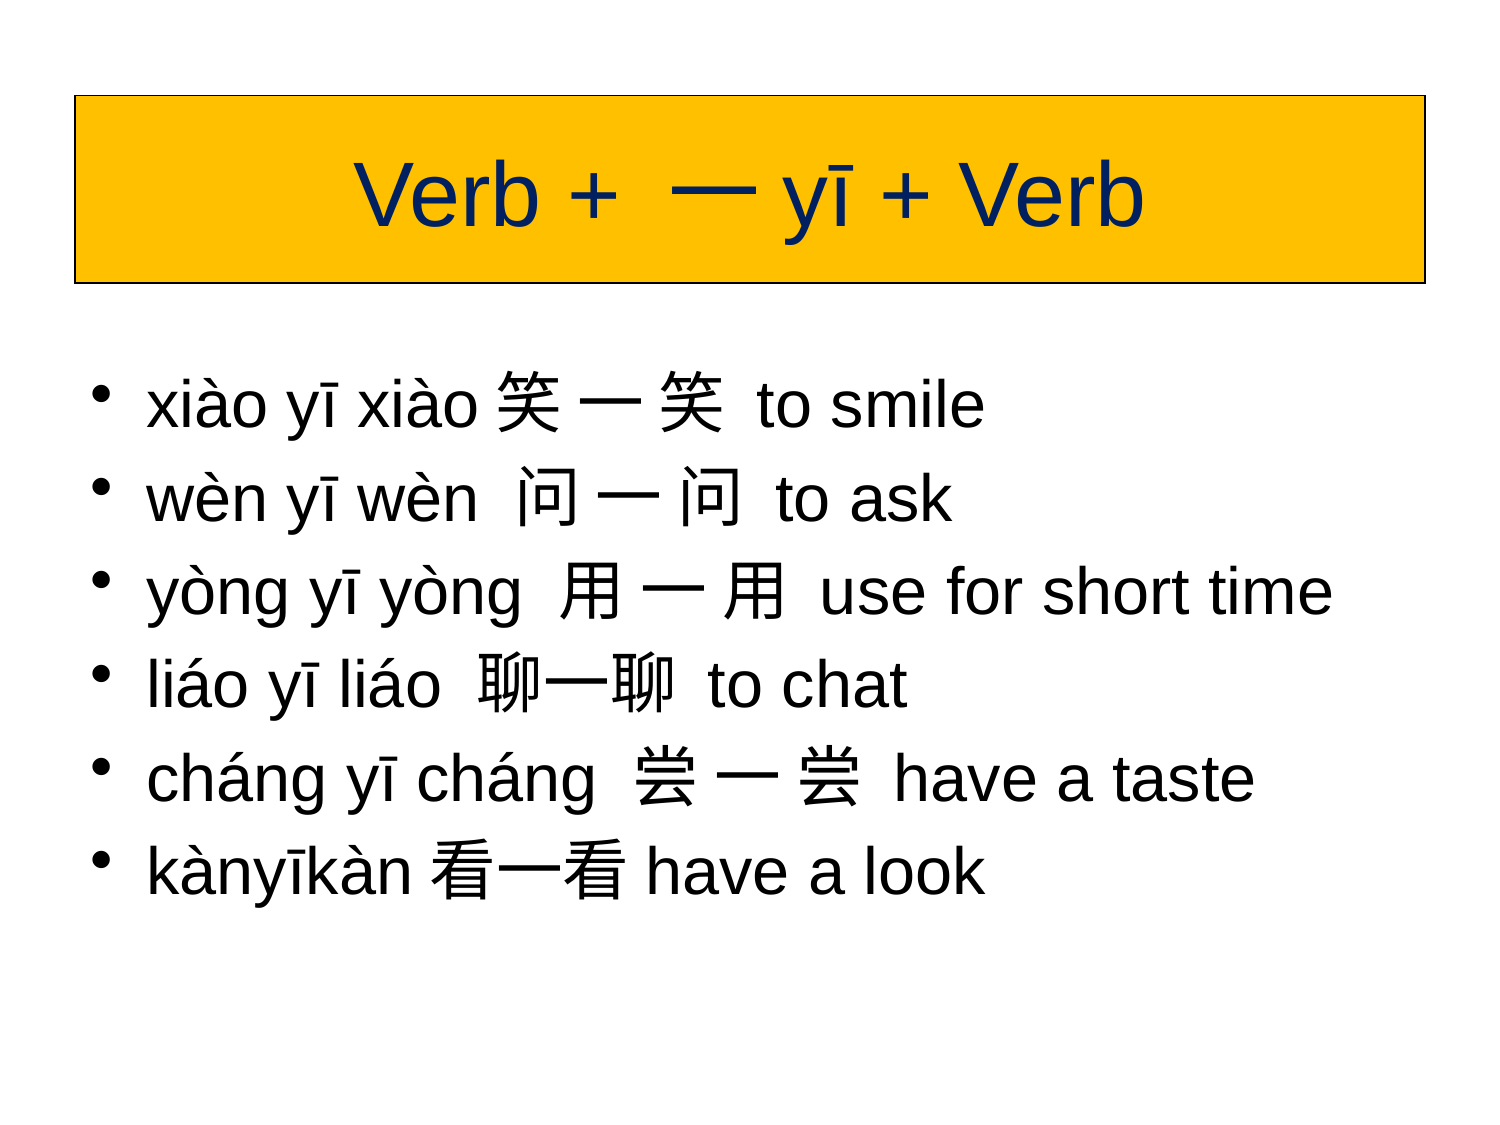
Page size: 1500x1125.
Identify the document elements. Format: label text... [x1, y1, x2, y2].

title Verb + 一yī + Verb [74, 95, 1426, 284]
list xiào yī xiào笑 一 笑 to smile wèn yī wèn 问 一 问 to ask yòng yī yòng 用 一 用 use for short time liáo yī liáo 聊一聊 to chat cháng yī cháng 尝 一 尝 have a taste kànyīkàn看一看have a look [74, 353, 1426, 996]
